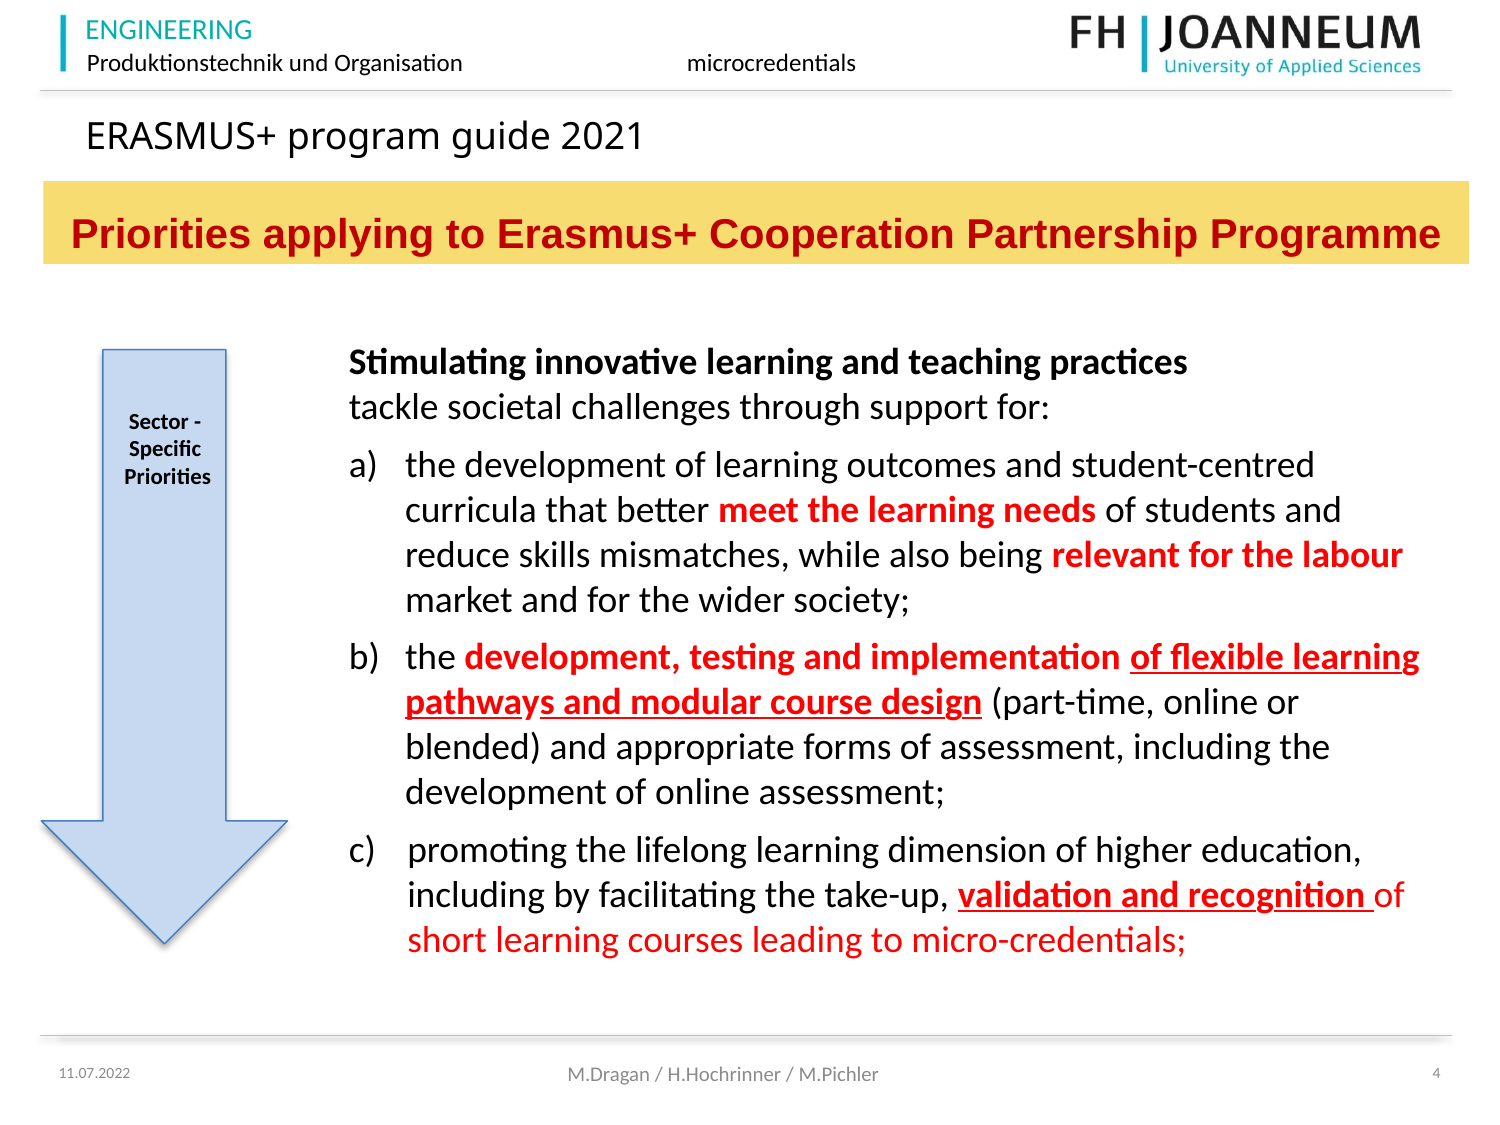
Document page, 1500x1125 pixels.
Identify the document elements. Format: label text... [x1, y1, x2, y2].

slide_number 4 [1105, 1042, 1456, 1103]
text_box Stimulating innovative learning and teaching practices tackle societal challenges through support for: the development of learning outcomes and student-centred curricula that better meet the learning needs of students and reduce skills mismatches, while also being relevant for the labour market and for the wider society; the development, testing and implementation of flexible learning pathways and modular course design (part-time, online or blended) and appropriate forms of assessment, including the development of online assessment; c) promoting the lifelong learning dimension of higher education, including by facilitating the take-up, validation and recognition of short learning courses leading to micro-credentials; [333, 329, 1456, 967]
text_box Priorities applying to Erasmus+ Cooperation Partnership Programme [43, 181, 1470, 264]
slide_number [43, 1042, 394, 1103]
footer M.Dragan / H.Hochrinner / M.Pichler [462, 1042, 984, 1103]
text_box [102, 348, 227, 398]
picture [2, 7, 1478, 78]
text_box Sector - Specific Priorities [100, 398, 230, 496]
title ERASMUS+ program guide 2021 [70, 94, 1196, 175]
text_box [40, 496, 289, 945]
